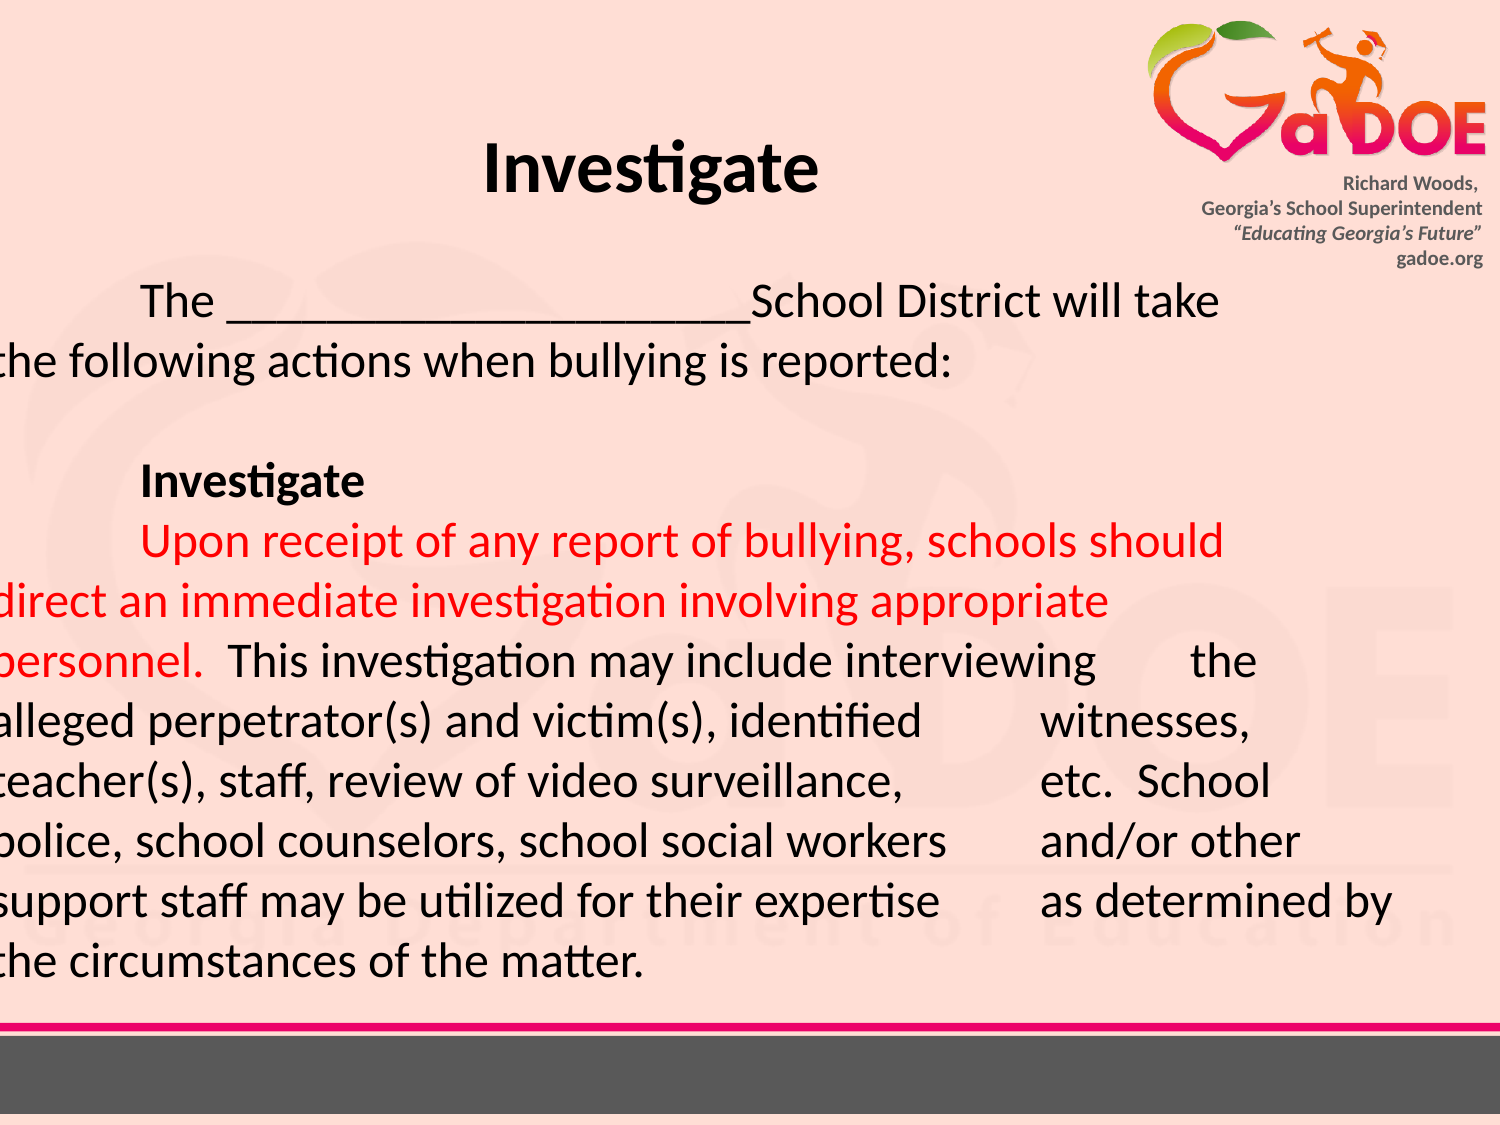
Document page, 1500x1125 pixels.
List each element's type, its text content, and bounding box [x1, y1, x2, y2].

picture [1413, 235, 1473, 980]
text_box Investigate The _____________________School District will take the following actions when bullying is reported: Investigate Upon receipt of any report of bullying, schools should direct an immediate investigation involving appropriate personnel. This investigation may include interviewing the alleged perpetrator(s) and victim(s), identified witnesses, teacher(s), staff, review of video surveillance, etc. School police, school counselors, school social workers and/or other support staff may be utilized for their expertise as determined by the circumstances of the matter. [0, 110, 1413, 996]
picture [1135, 8, 1499, 164]
